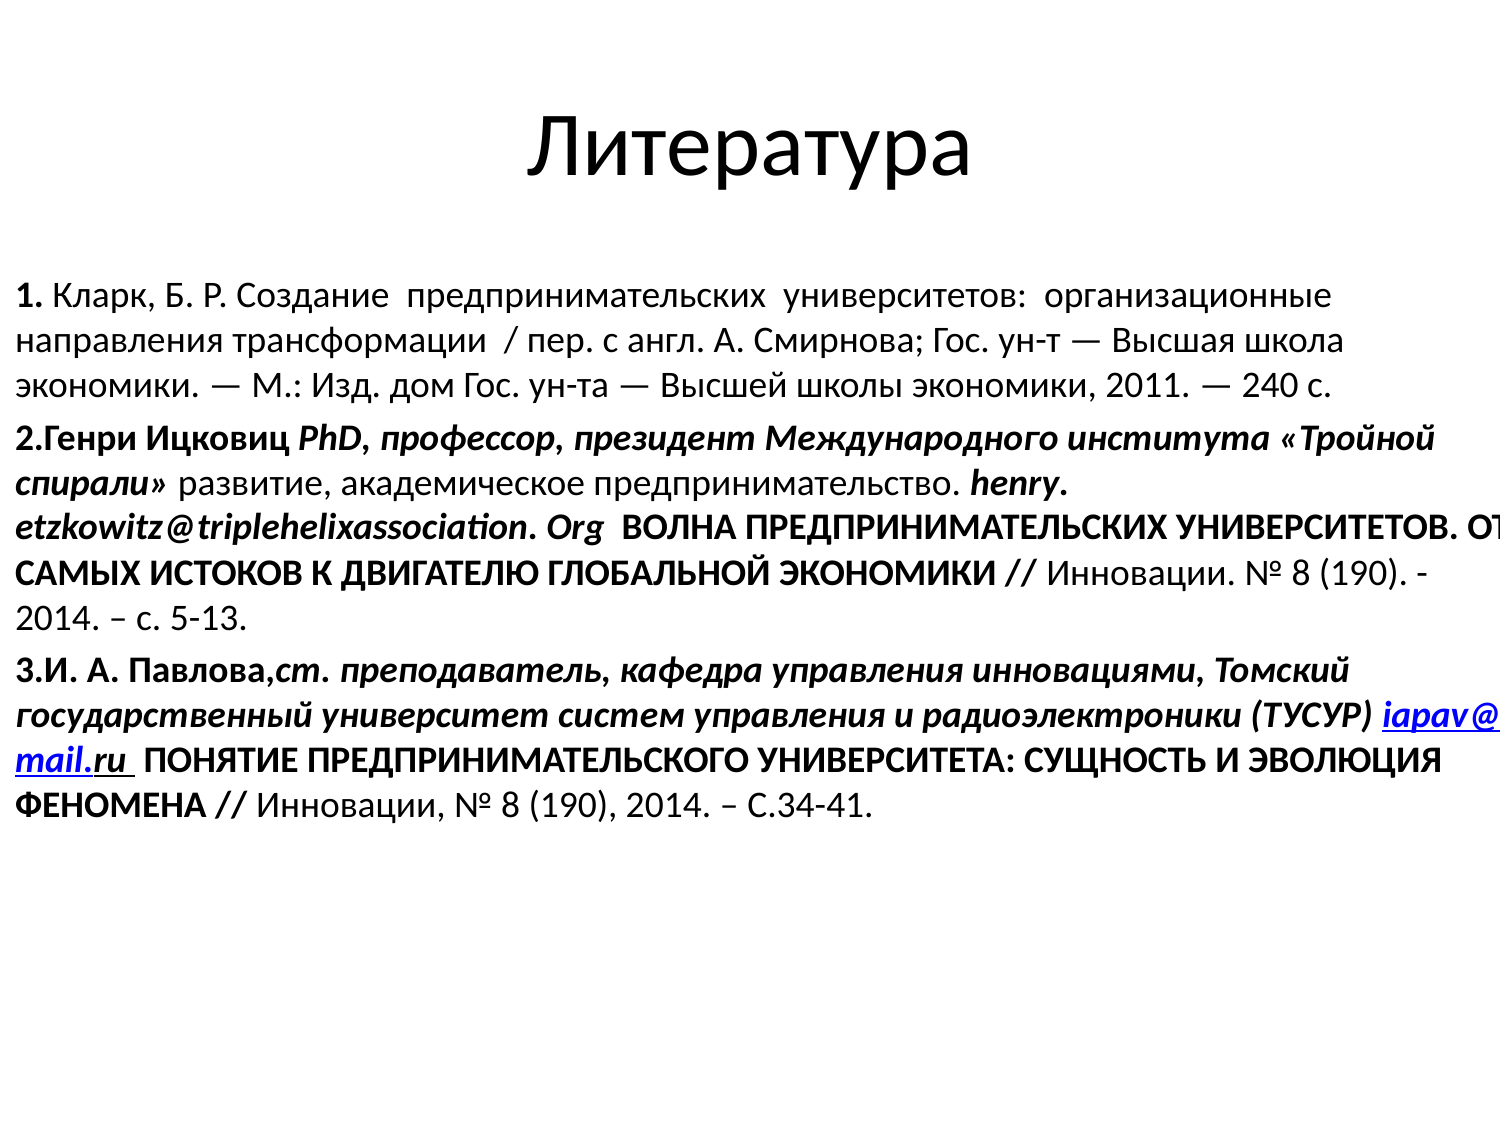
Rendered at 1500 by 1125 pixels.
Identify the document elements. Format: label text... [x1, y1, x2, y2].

list 1. Кларк, Б. Р. Создание предпринимательских университетов: организационные направления трансформации / пер. с англ. А. Смирнова; Гос. ун-т — Высшая школа экономики. — М.: Изд. дом Гос. ун-та — Высшей школы экономики, 2011. — 240 с. 2.Генри Ицковиц PhD, профессор, президент Международного института «Тройной спирали» развитие, академическое предпринимательство. henry. etzkowitz@triplehelixassociation. Org ВОЛНА ПРЕДПРИНИМАТЕЛЬСКИХ УНИВЕРСИТЕТОВ. ОТ САМЫХ ИСТОКОВ К ДВИГАТЕЛЮ ГЛОБАЛЬНОЙ ЭКОНОМИКИ // Инновации. № 8 (190). - 2014. – с. 5-13. 3.И. А. Павлова,ст. преподаватель, кафедра управления инновациями, Томский государственный университет си­стем управления и радиоэлектроники (ТУСУР) iapav@mail.ru ПОНЯТИЕ ПРЕДПРИНИМАТЕЛЬСКОГО УНИВЕРСИТЕТА: СУЩНОСТЬ И ЭВОЛЮЦИЯ ФЕНОМЕНА // Инновации, № 8 (190), 2014. – С.34-41. [0, 262, 1500, 1005]
title Литература [75, 45, 1425, 233]
